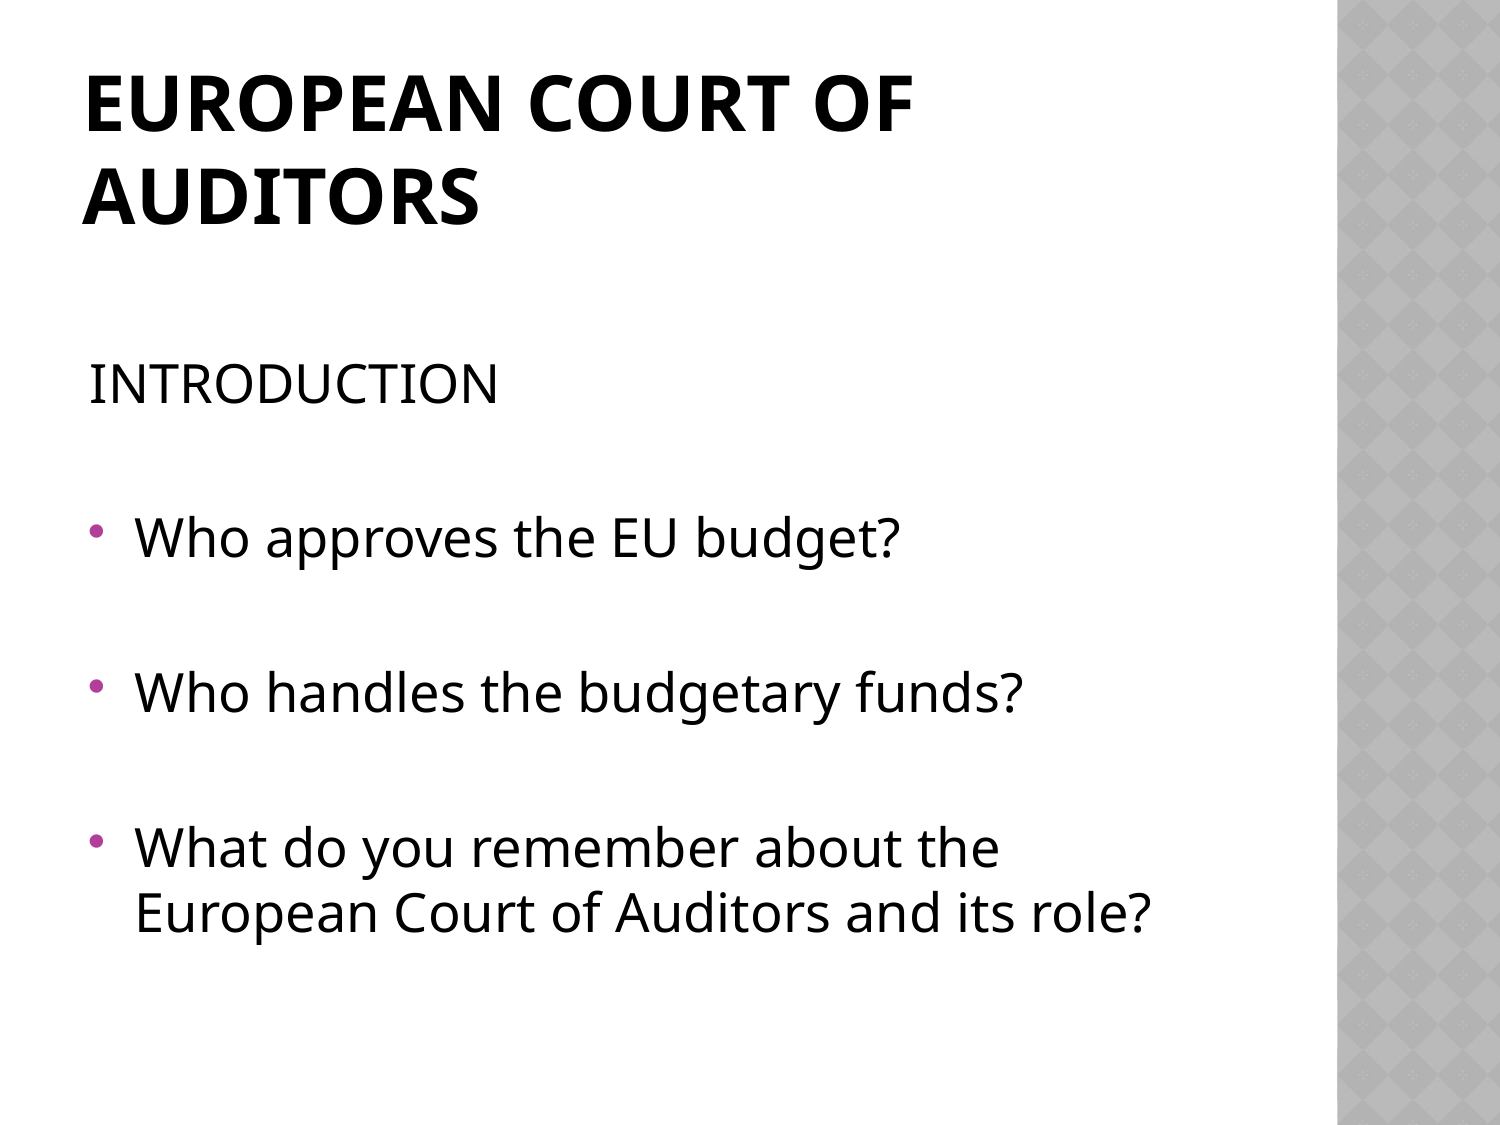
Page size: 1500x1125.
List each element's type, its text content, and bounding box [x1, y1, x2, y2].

list INTRODUCTION Who approves the EU budget? Who handles the budgetary funds? What do you remember about the European Court of Auditors and its role? [75, 264, 1263, 1059]
title European Court of Auditors [75, 52, 1263, 240]
